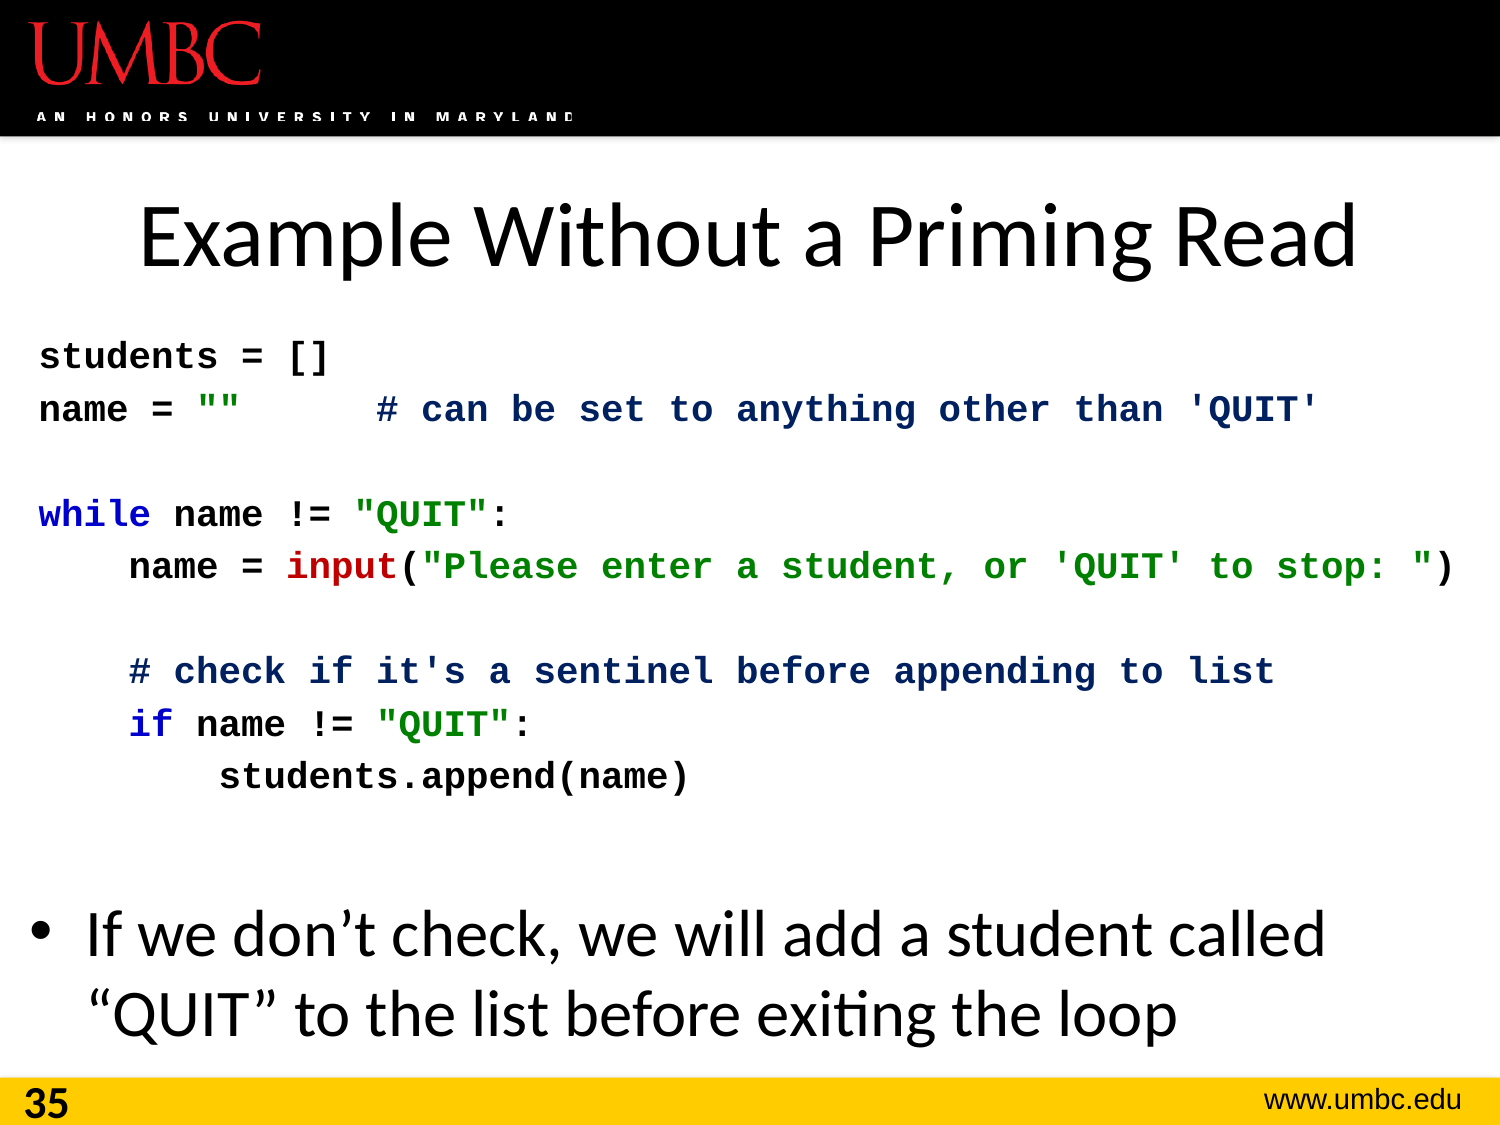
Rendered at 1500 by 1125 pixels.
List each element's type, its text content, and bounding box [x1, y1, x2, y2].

title Example Without a Priming Read [75, 136, 1425, 324]
list students = [] name = "" # can be set to anything other than 'QUIT' while name != "QUIT": name = input("Please enter a student, or 'QUIT' to stop: ") # check if it's a sentinel before appending to list if name != "QUIT": students.append(name) If we don’t check, we will add a student called “QUIT” to the list before exiting the loop [14, 324, 1500, 1066]
slide_number 35 [0, 1065, 94, 1125]
